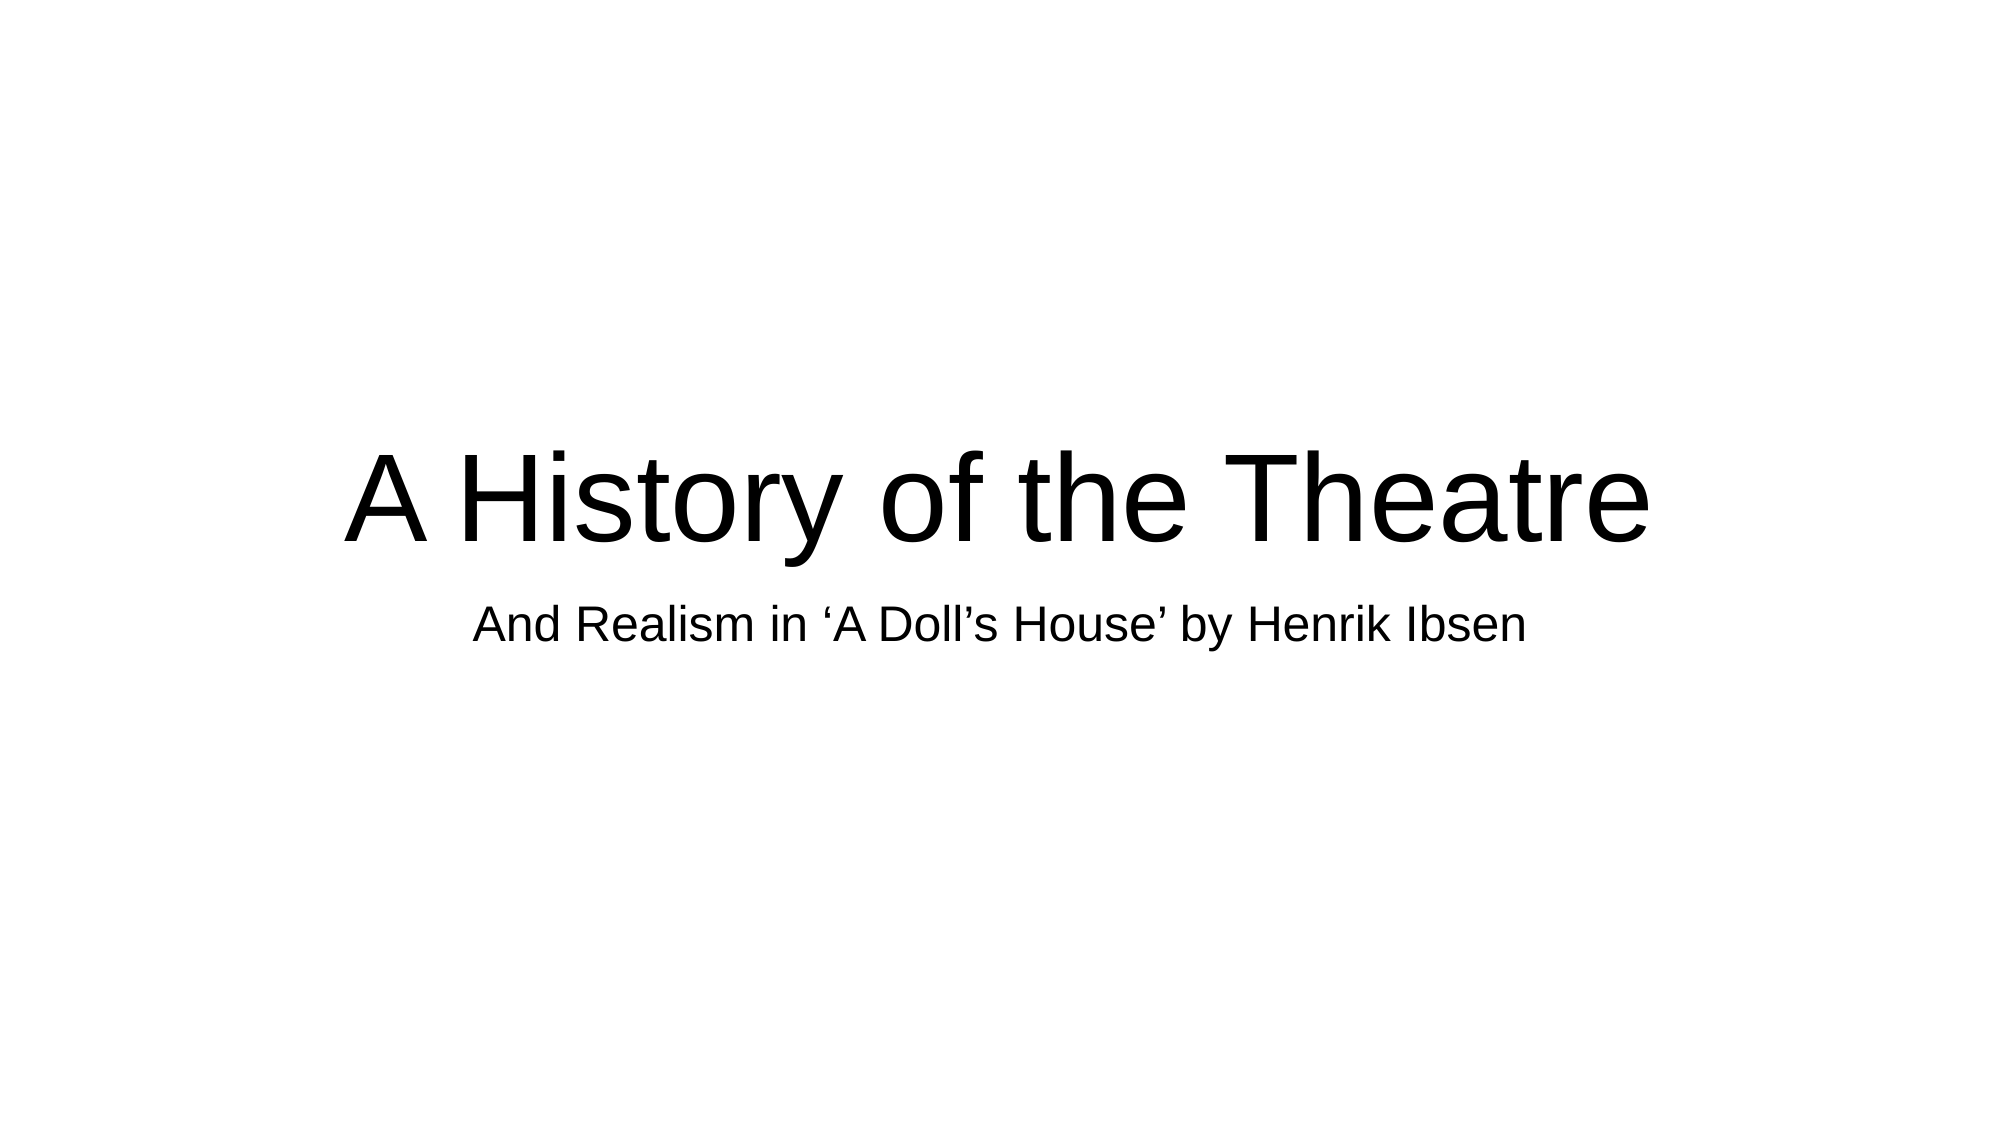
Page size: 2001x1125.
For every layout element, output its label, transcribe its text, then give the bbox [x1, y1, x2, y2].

title A History of the Theatre [249, 184, 1750, 576]
subtitle And Realism in ‘A Doll’s House’ by Henrik Ibsen [249, 590, 1750, 863]
